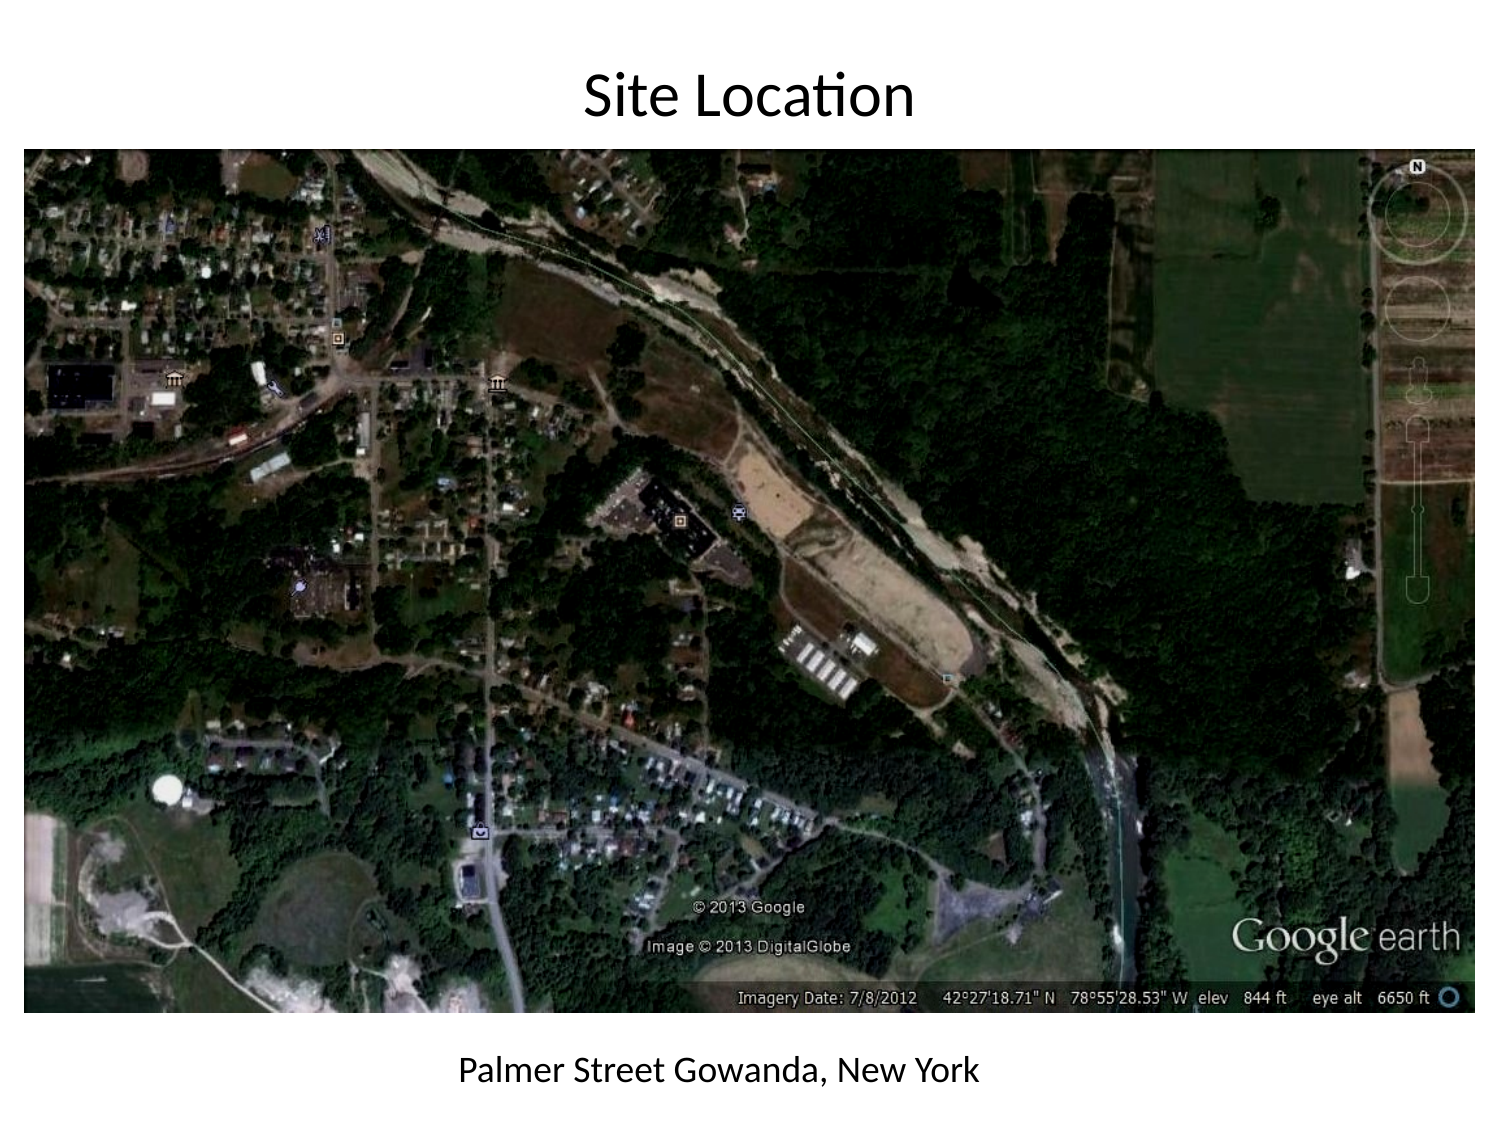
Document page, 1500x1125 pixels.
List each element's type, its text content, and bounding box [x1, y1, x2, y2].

picture [24, 149, 1476, 1013]
title Site Location [75, 45, 1425, 138]
text_box Palmer Street Gowanda, New York [137, 1037, 1375, 1098]
